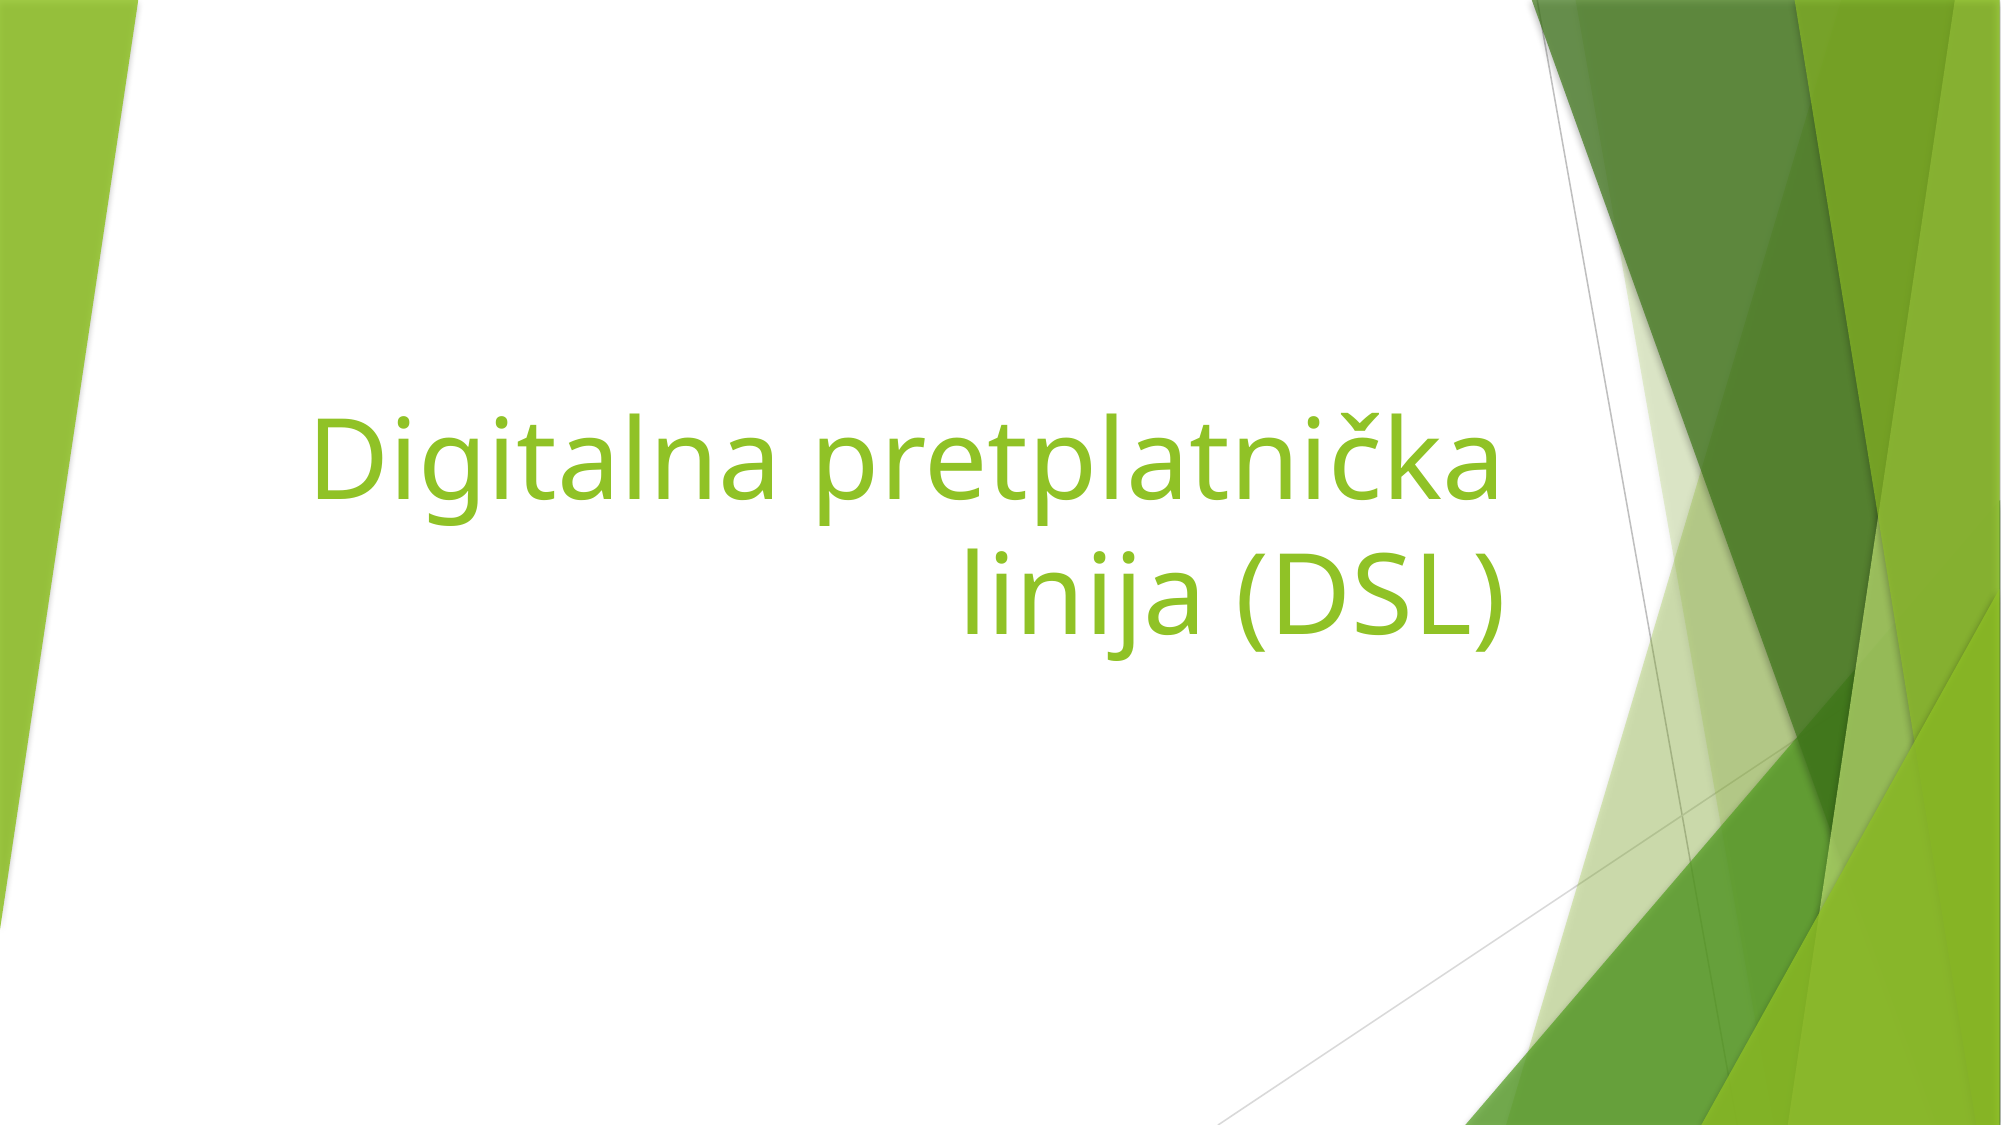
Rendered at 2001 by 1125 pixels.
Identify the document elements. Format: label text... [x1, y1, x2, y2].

title Digitalna pretplatnička linija (DSL) [247, 394, 1522, 665]
